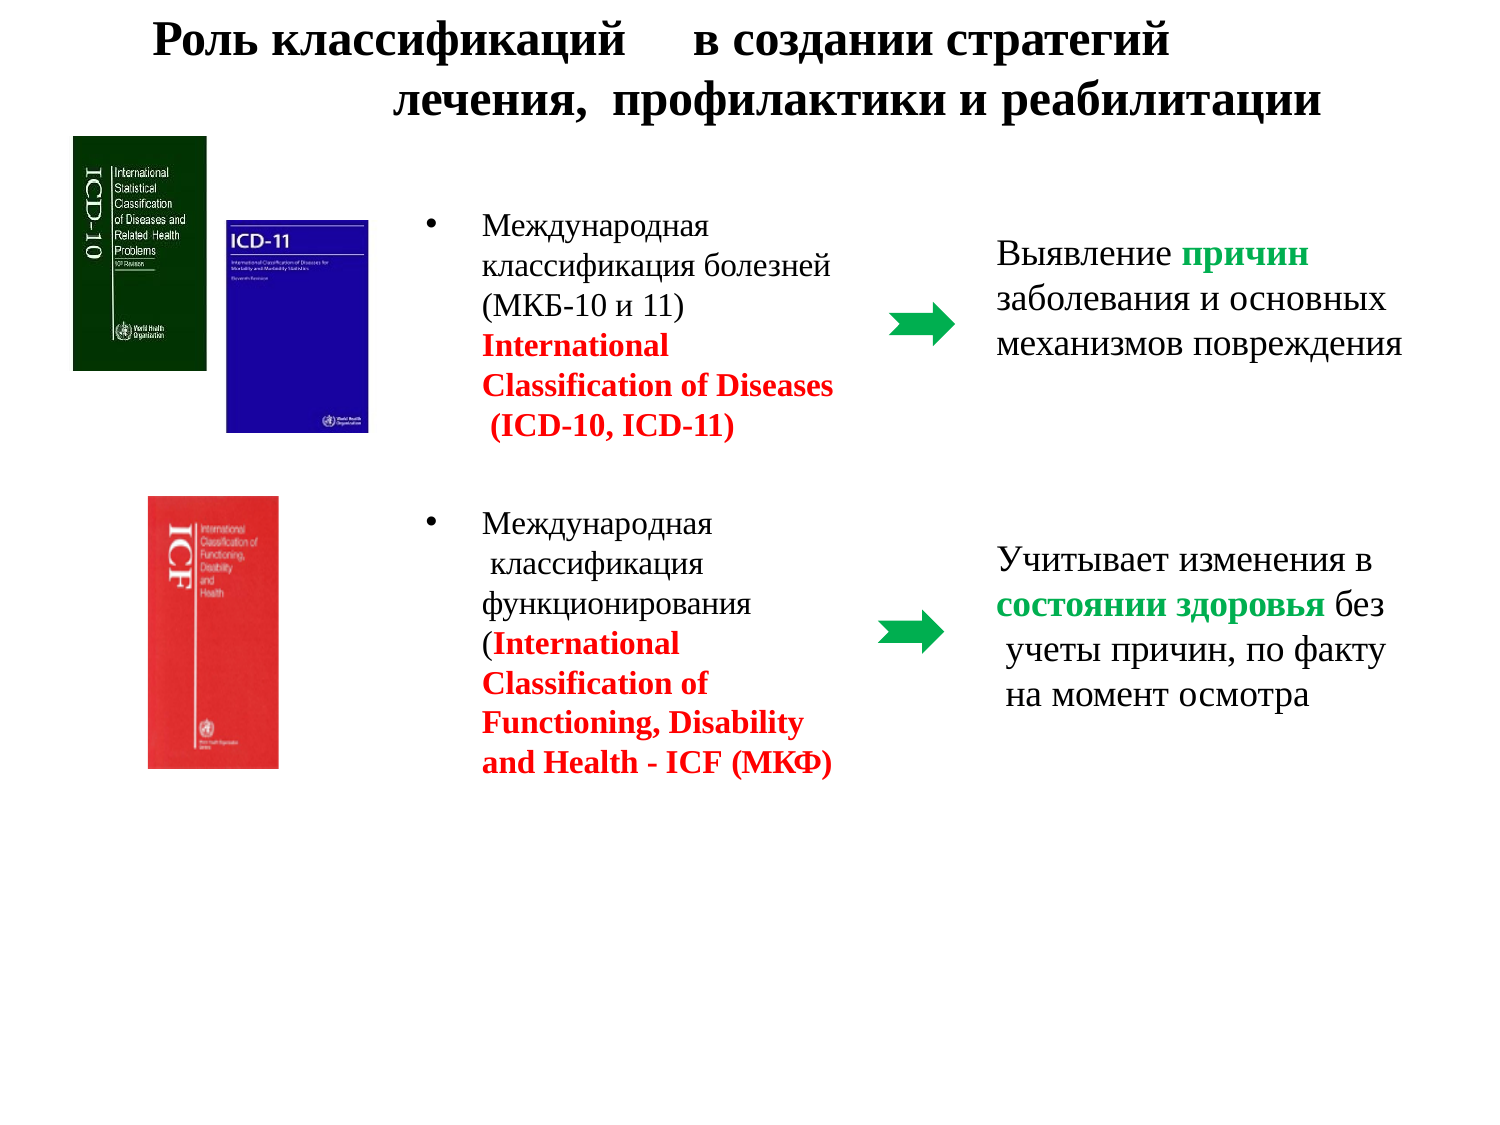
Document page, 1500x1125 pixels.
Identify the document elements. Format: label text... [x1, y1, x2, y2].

text_box Выявление причин заболевания и основных механизмов повреждения [994, 226, 1409, 364]
text_box [877, 609, 945, 654]
text_box [147, 496, 279, 769]
text_box [888, 301, 956, 347]
text_box Международная классификация болезней (МКБ-10 и 11) International Classification of Diseases (ICD-10, ICD-11) Международная классификация функционирования (International Classification of Functioning, Disability and Health - ICF (МКФ) [423, 201, 846, 781]
text_box [223, 220, 378, 433]
title Роль классификаций в создании стратегий лечения, профилактики и реабилитации [150, 3, 1350, 194]
text_box Учитывает изменения в состоянии здоровья без учеты причин, по факту на момент осмотра [994, 532, 1393, 715]
text_box [67, 136, 209, 371]
